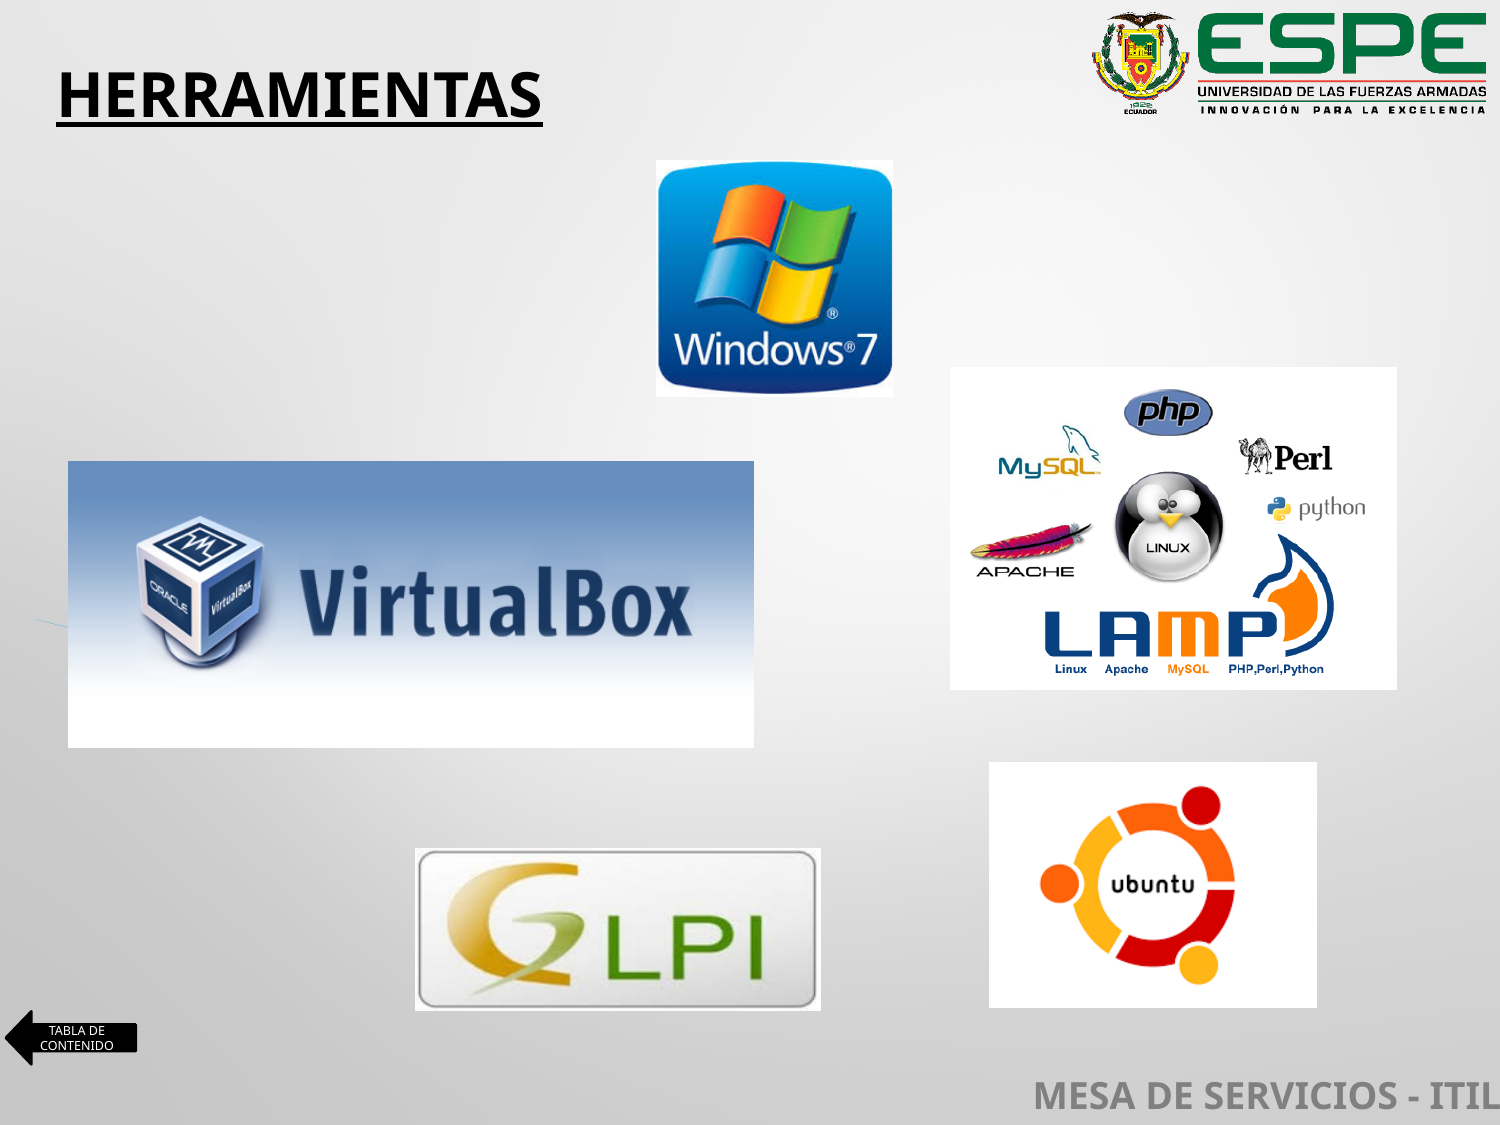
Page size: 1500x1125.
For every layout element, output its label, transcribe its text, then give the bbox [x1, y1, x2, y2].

text_box TABLA DE CONTENIDO [4, 1010, 138, 1066]
title HERRAMIENTAS [41, 42, 1459, 138]
picture [415, 848, 822, 1011]
picture [655, 160, 893, 398]
picture [67, 461, 754, 748]
picture [950, 366, 1397, 690]
picture [1092, 11, 1486, 114]
picture [989, 762, 1318, 1009]
text_box MESA DE SERVICIOS - ITIL [1017, 1064, 1500, 1125]
